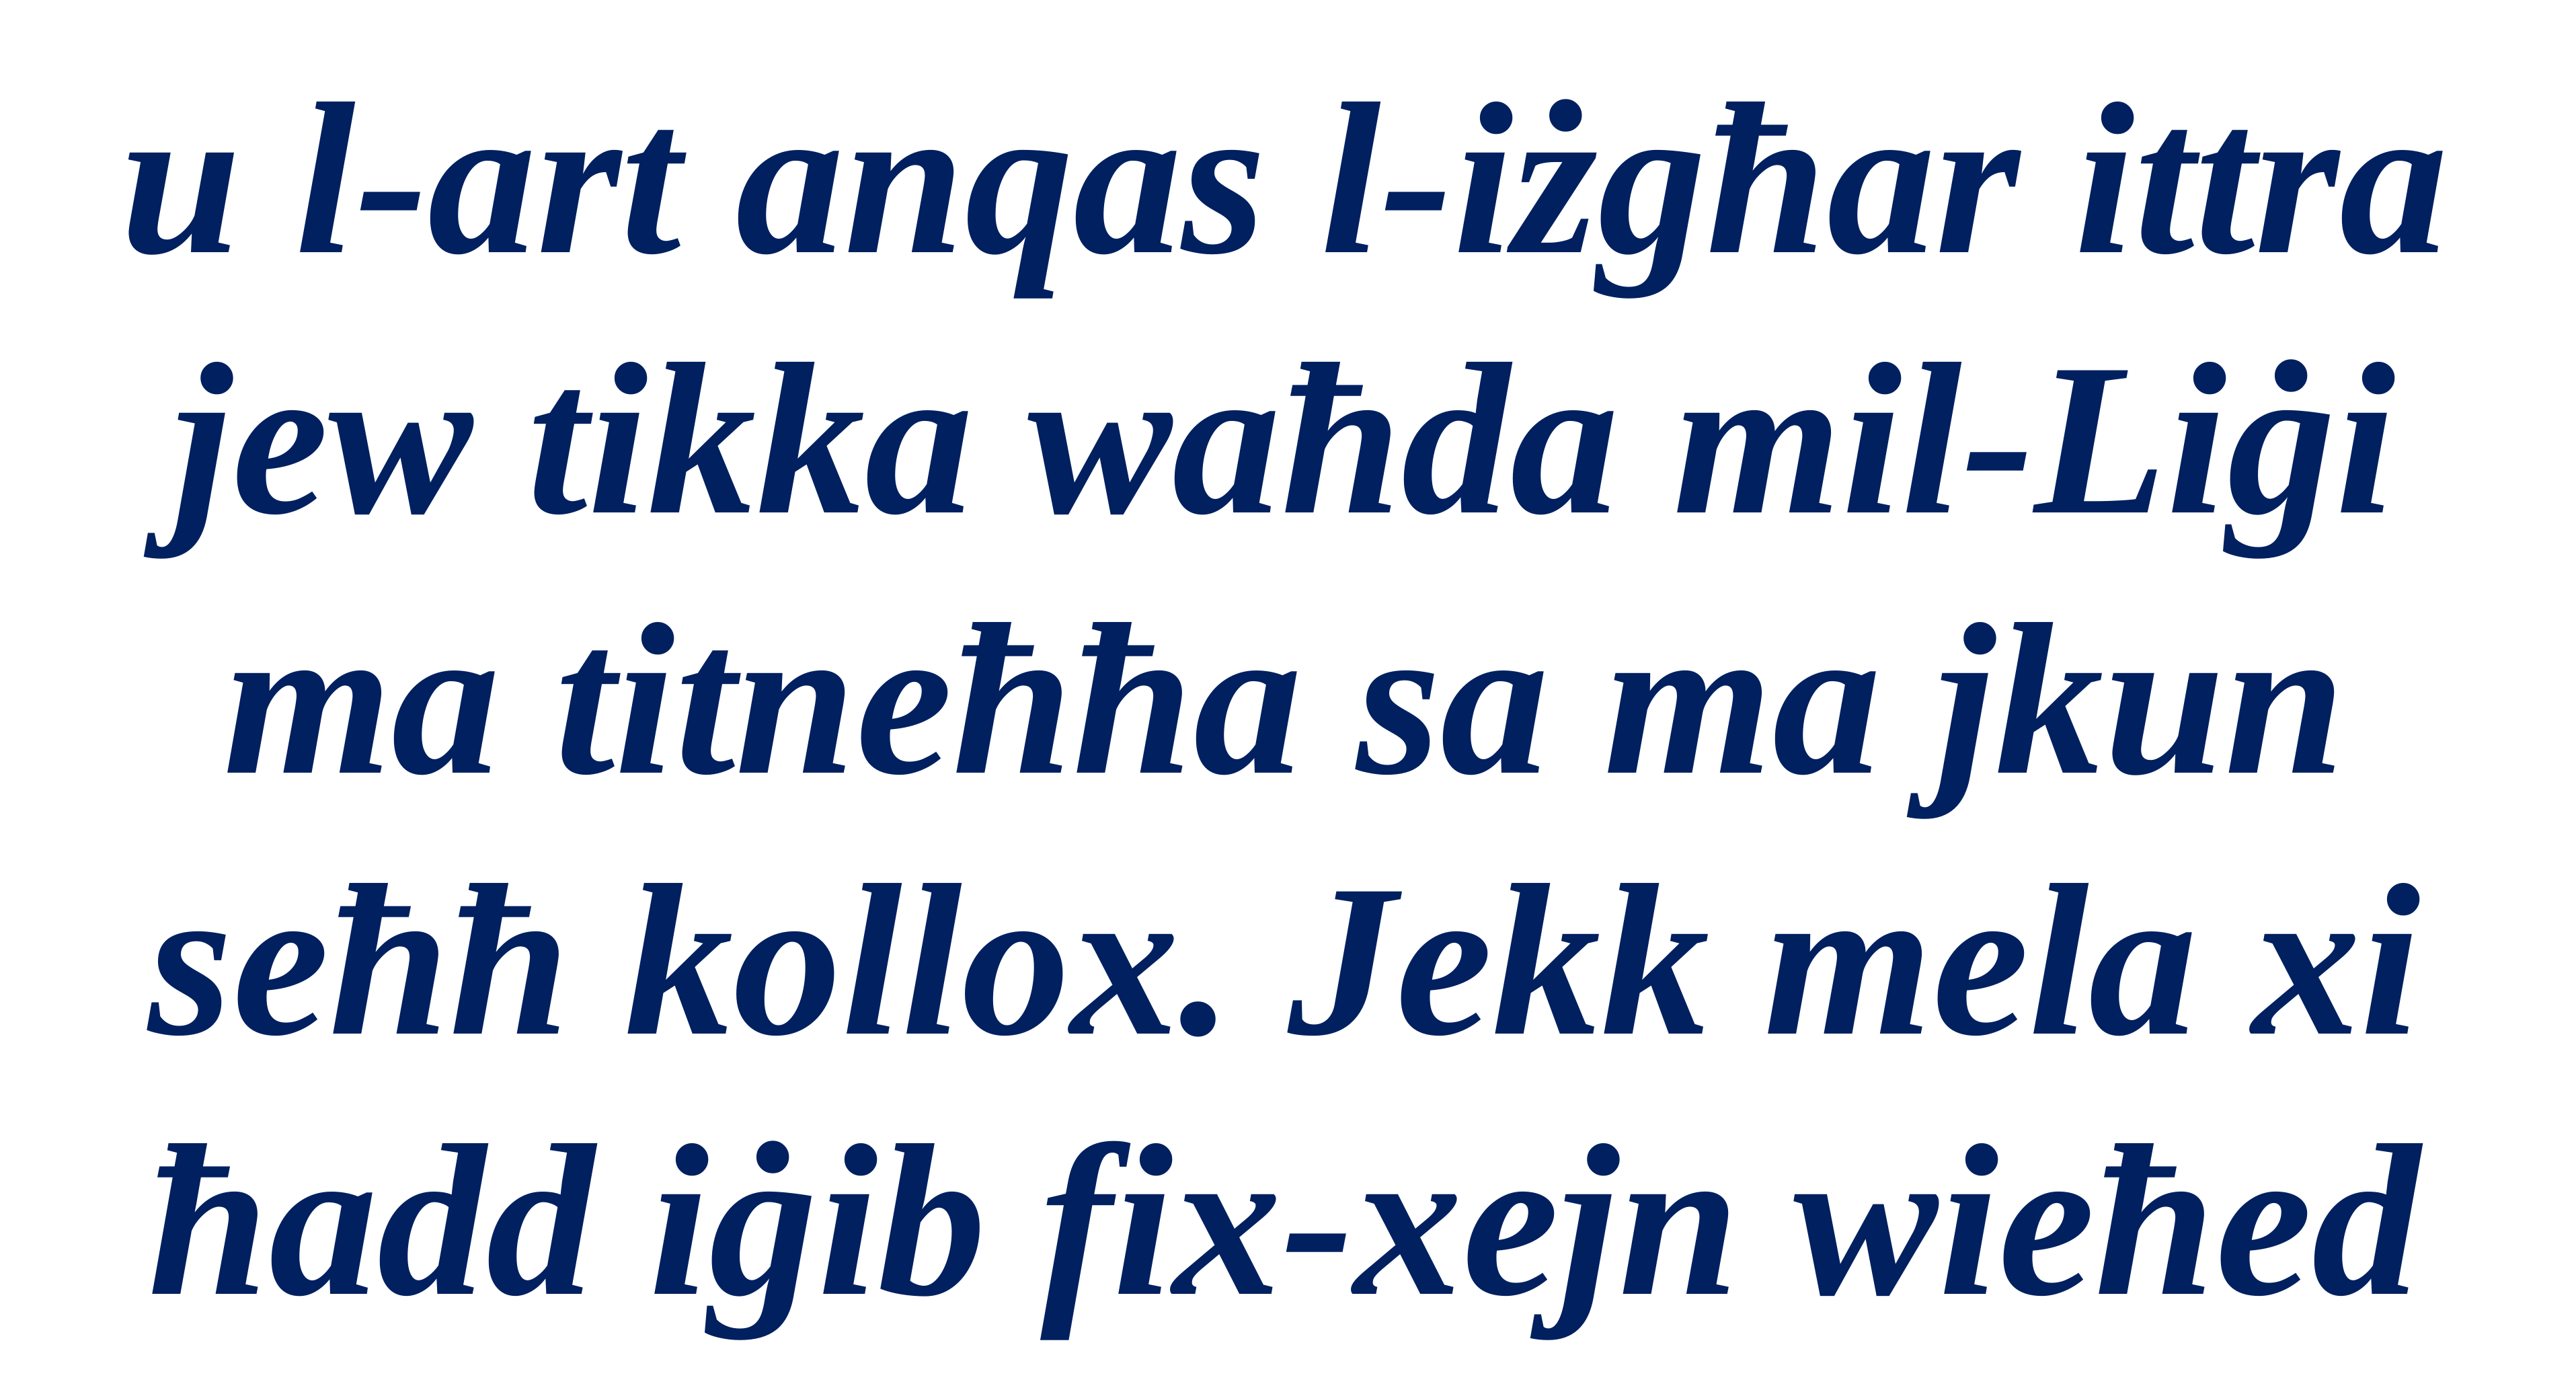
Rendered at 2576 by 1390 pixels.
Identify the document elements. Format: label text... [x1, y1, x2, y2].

text_box u l-art anqas l-iżgħar ittra jew tikka waħda mil-Liġi ma titneħħa sa ma jkun seħħ kollox. Jekk mela xi ħadd iġib fix-xejn wieħed [17, 24, 2554, 1350]
